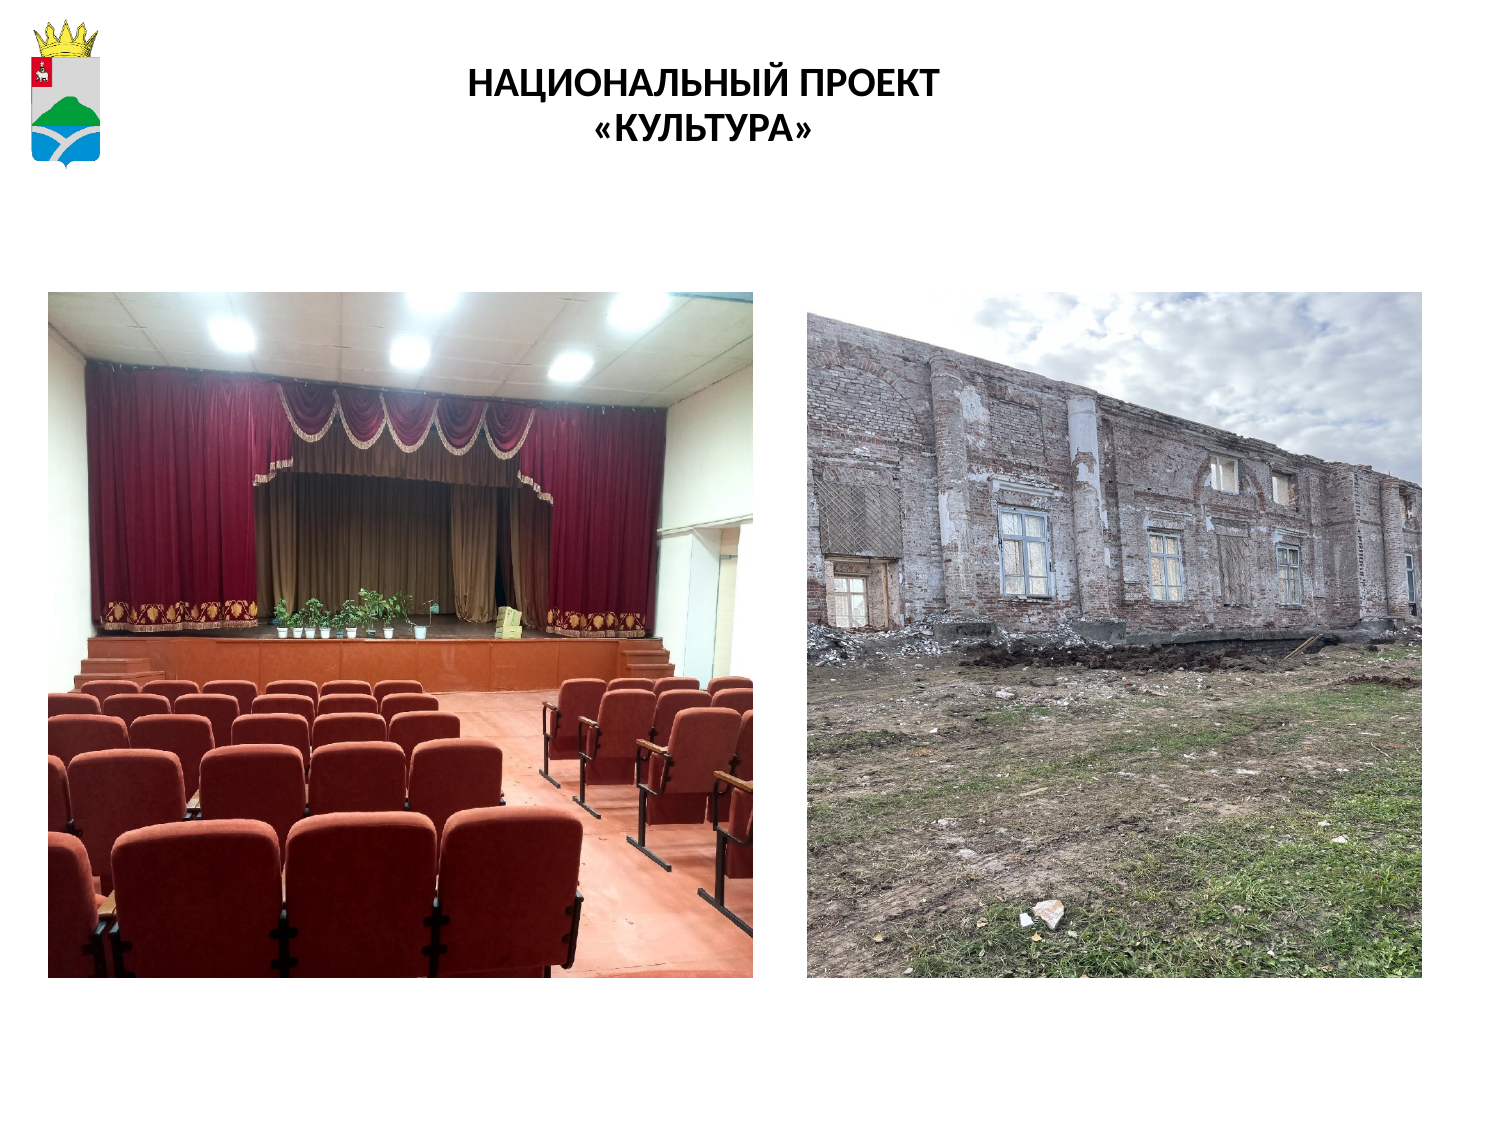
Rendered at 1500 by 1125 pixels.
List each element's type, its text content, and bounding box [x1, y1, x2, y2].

picture [0, 0, 104, 181]
text_box НАЦИОНАЛЬНЫЙ ПРОЕКТ «КУЛЬТУРА» [127, 53, 1281, 240]
picture [48, 292, 753, 978]
picture [806, 292, 1422, 978]
